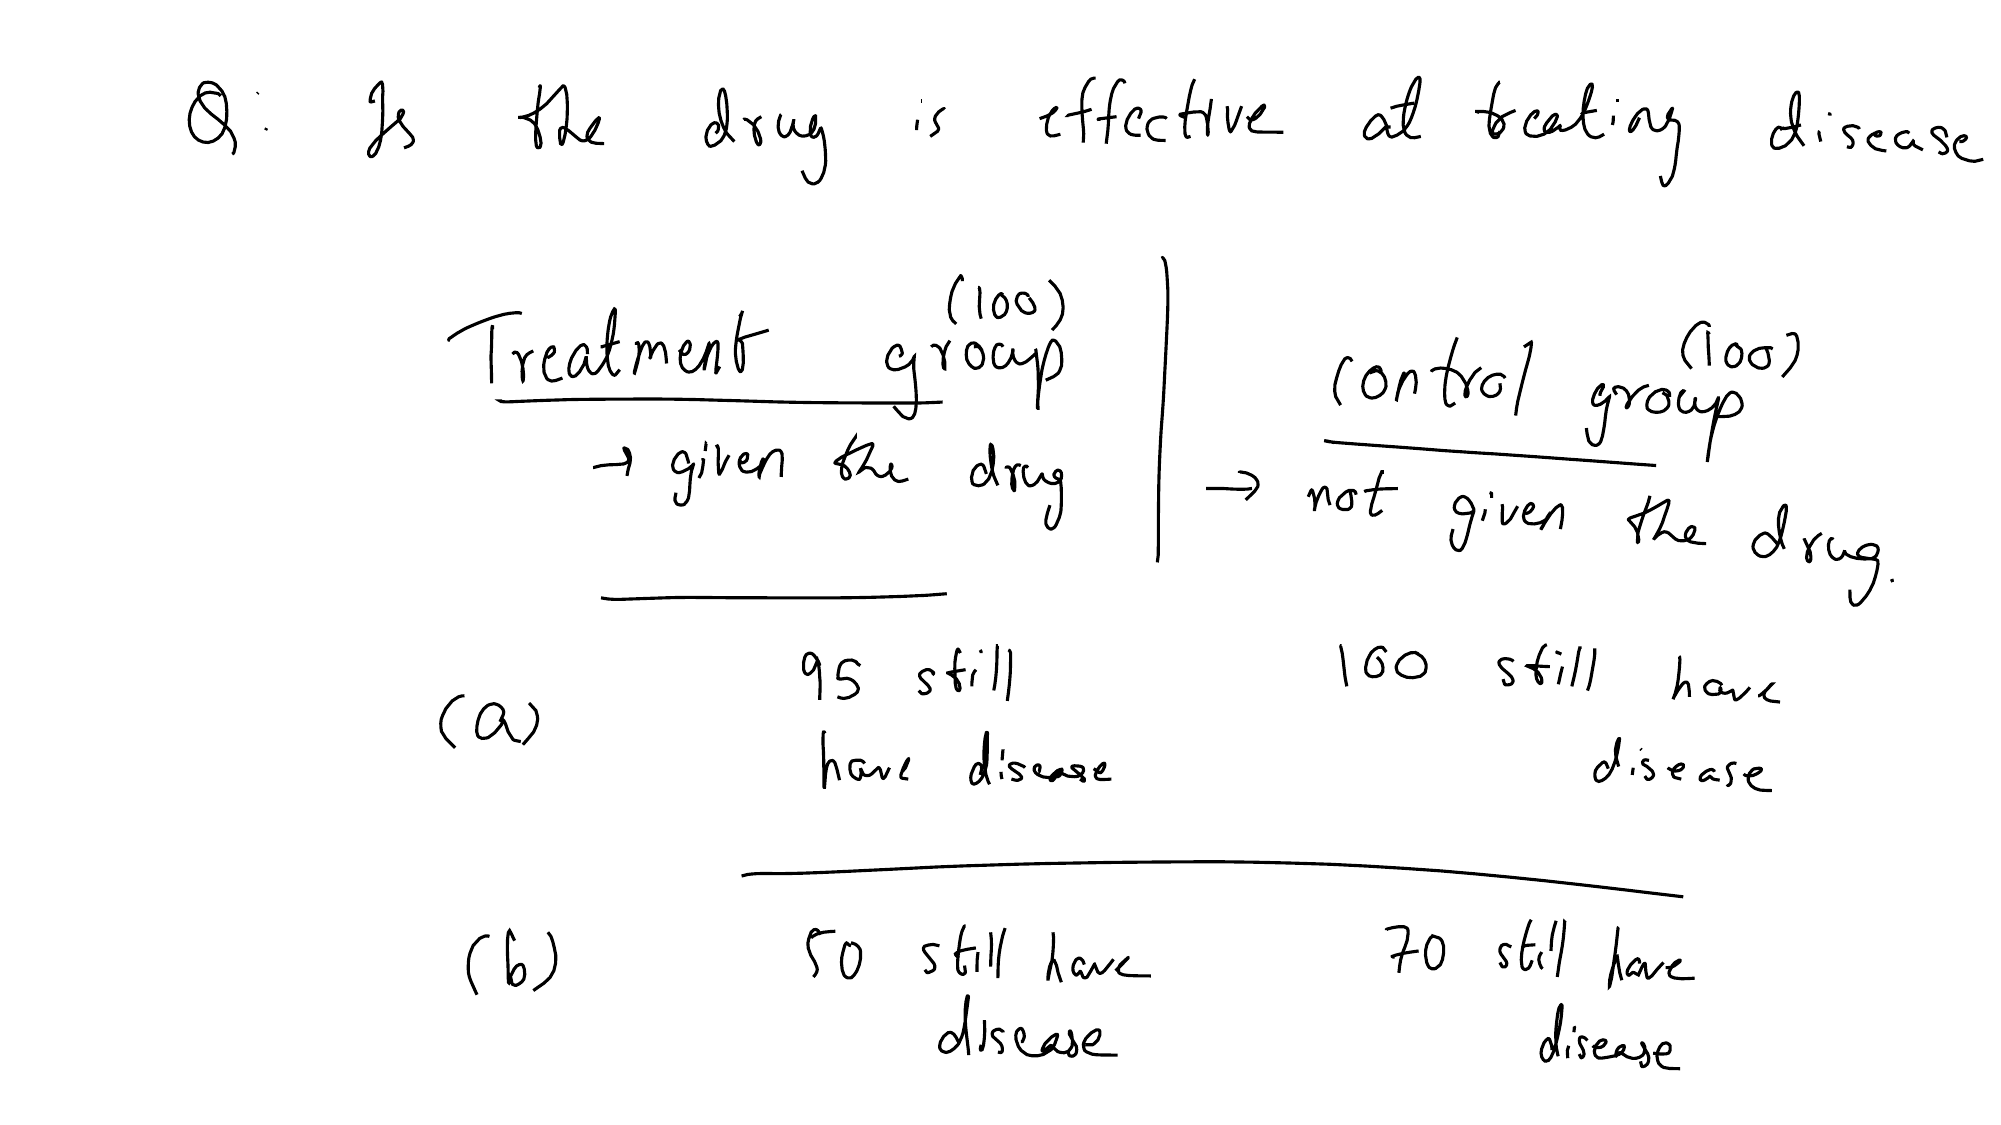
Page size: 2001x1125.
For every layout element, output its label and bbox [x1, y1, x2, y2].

text_box [1340, 645, 1427, 687]
text_box [498, 398, 886, 404]
text_box [807, 929, 861, 979]
text_box [368, 81, 414, 158]
text_box [705, 89, 826, 184]
text_box [1364, 77, 1421, 139]
text_box [1682, 322, 1799, 378]
text_box [834, 435, 909, 483]
text_box [1771, 92, 1984, 162]
text_box [1673, 656, 1781, 703]
text_box [803, 653, 861, 700]
text_box [1039, 78, 1284, 144]
text_box [886, 340, 1062, 419]
text_box [440, 695, 538, 748]
text_box [918, 645, 1011, 702]
text_box [916, 100, 945, 137]
text_box [1476, 82, 1680, 186]
text_box [1752, 505, 1894, 606]
text_box [1499, 919, 1566, 977]
text_box [1541, 1004, 1588, 1062]
text_box [1156, 257, 1169, 563]
text_box [822, 731, 909, 788]
text_box [1592, 927, 1695, 1069]
text_box [1594, 738, 1772, 791]
text_box [1386, 926, 1444, 973]
text_box [593, 447, 632, 477]
text_box [949, 275, 1064, 331]
text_box [672, 443, 783, 506]
text_box [939, 995, 1004, 1056]
text_box [468, 930, 556, 995]
text_box [1308, 440, 1707, 551]
text_box [600, 593, 947, 600]
text_box [1015, 932, 1151, 1057]
text_box [970, 732, 1112, 785]
text_box [519, 85, 605, 149]
text_box [1206, 471, 1259, 500]
text_box [923, 925, 1006, 979]
text_box [448, 308, 769, 384]
text_box [1498, 644, 1595, 691]
text_box [189, 82, 267, 155]
text_box [741, 861, 1684, 898]
text_box [971, 444, 1062, 530]
text_box [1334, 337, 1532, 416]
text_box [1586, 384, 1743, 462]
